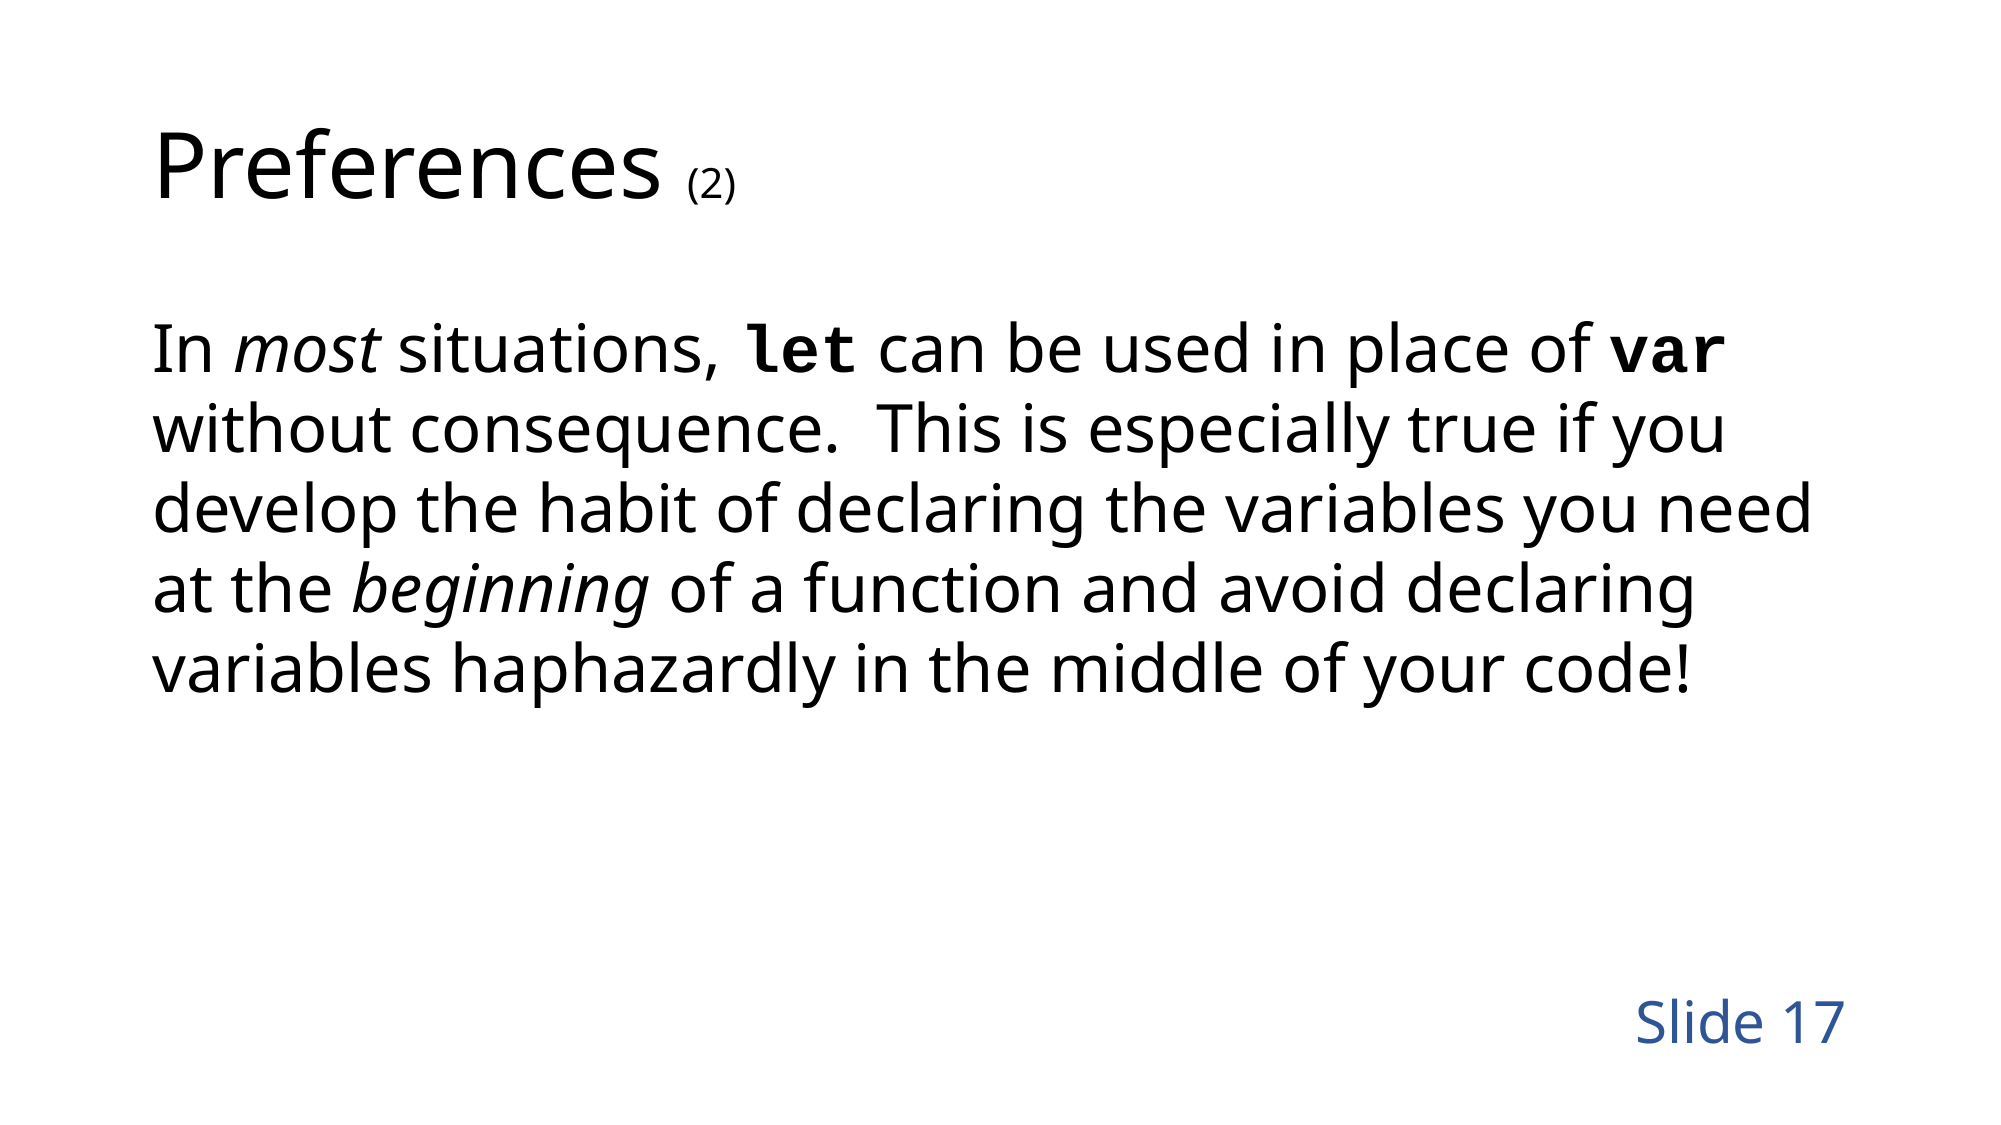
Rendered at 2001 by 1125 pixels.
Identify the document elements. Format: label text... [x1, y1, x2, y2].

text_box Slide 17 [1412, 984, 1863, 1065]
title Preferences (2) [137, 59, 1863, 278]
text_box In most situations, let can be used in place of var without consequence. This is especially true if you develop the habit of declaring the variables you need at the beginning of a function and avoid declaring variables haphazardly in the middle of your code! [137, 298, 1906, 774]
